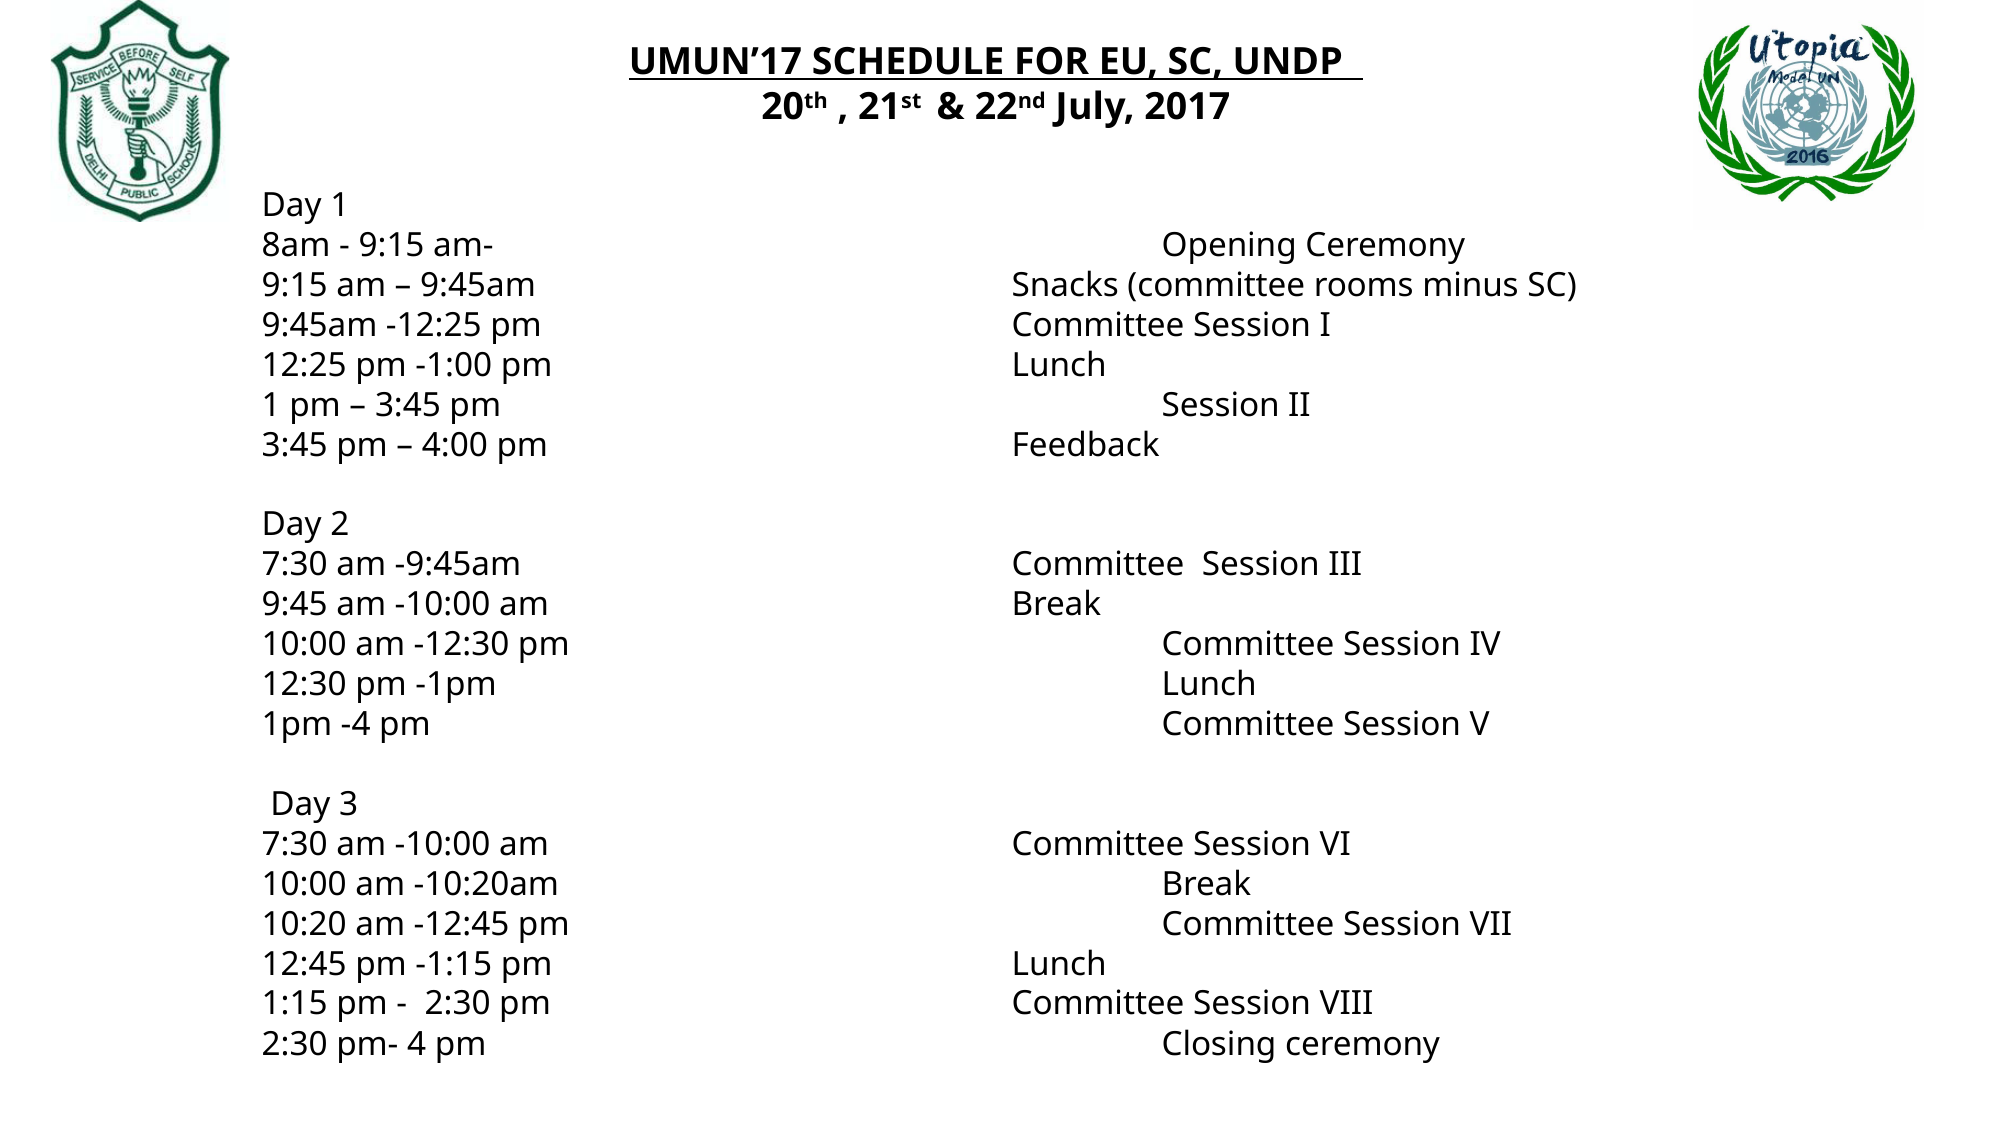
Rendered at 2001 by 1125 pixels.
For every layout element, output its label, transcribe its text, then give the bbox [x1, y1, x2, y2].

picture [50, 0, 230, 222]
text_box Day 1 8am - 9:15 am- Opening Ceremony 9:15 am – 9:45am Snacks (committee rooms minus SC) 9:45am -12:25 pm Committee Session I 12:25 pm -1:00 pm Lunch 1 pm – 3:45 pm Session II 3:45 pm – 4:00 pm Feedback Day 2 7:30 am -9:45am Committee Session III 9:45 am -10:00 am Break 10:00 am -12:30 pm Committee Session IV 12:30 pm -1pm Lunch 1pm -4 pm Committee Session V Day 3 7:30 am -10:00 am Committee Session VI 10:00 am -10:20am Break 10:20 am -12:45 pm Committee Session VII 12:45 pm -1:15 pm Lunch 1:15 pm - 2:30 pm Committee Session VIII 2:30 pm- 4 pm Closing ceremony [246, 175, 1952, 1069]
text_box UMUN’17 SCHEDULE FOR EU, SC, UNDP 20th , 21st & 22nd July, 2017 [428, 29, 1563, 135]
picture [1693, 0, 1924, 230]
